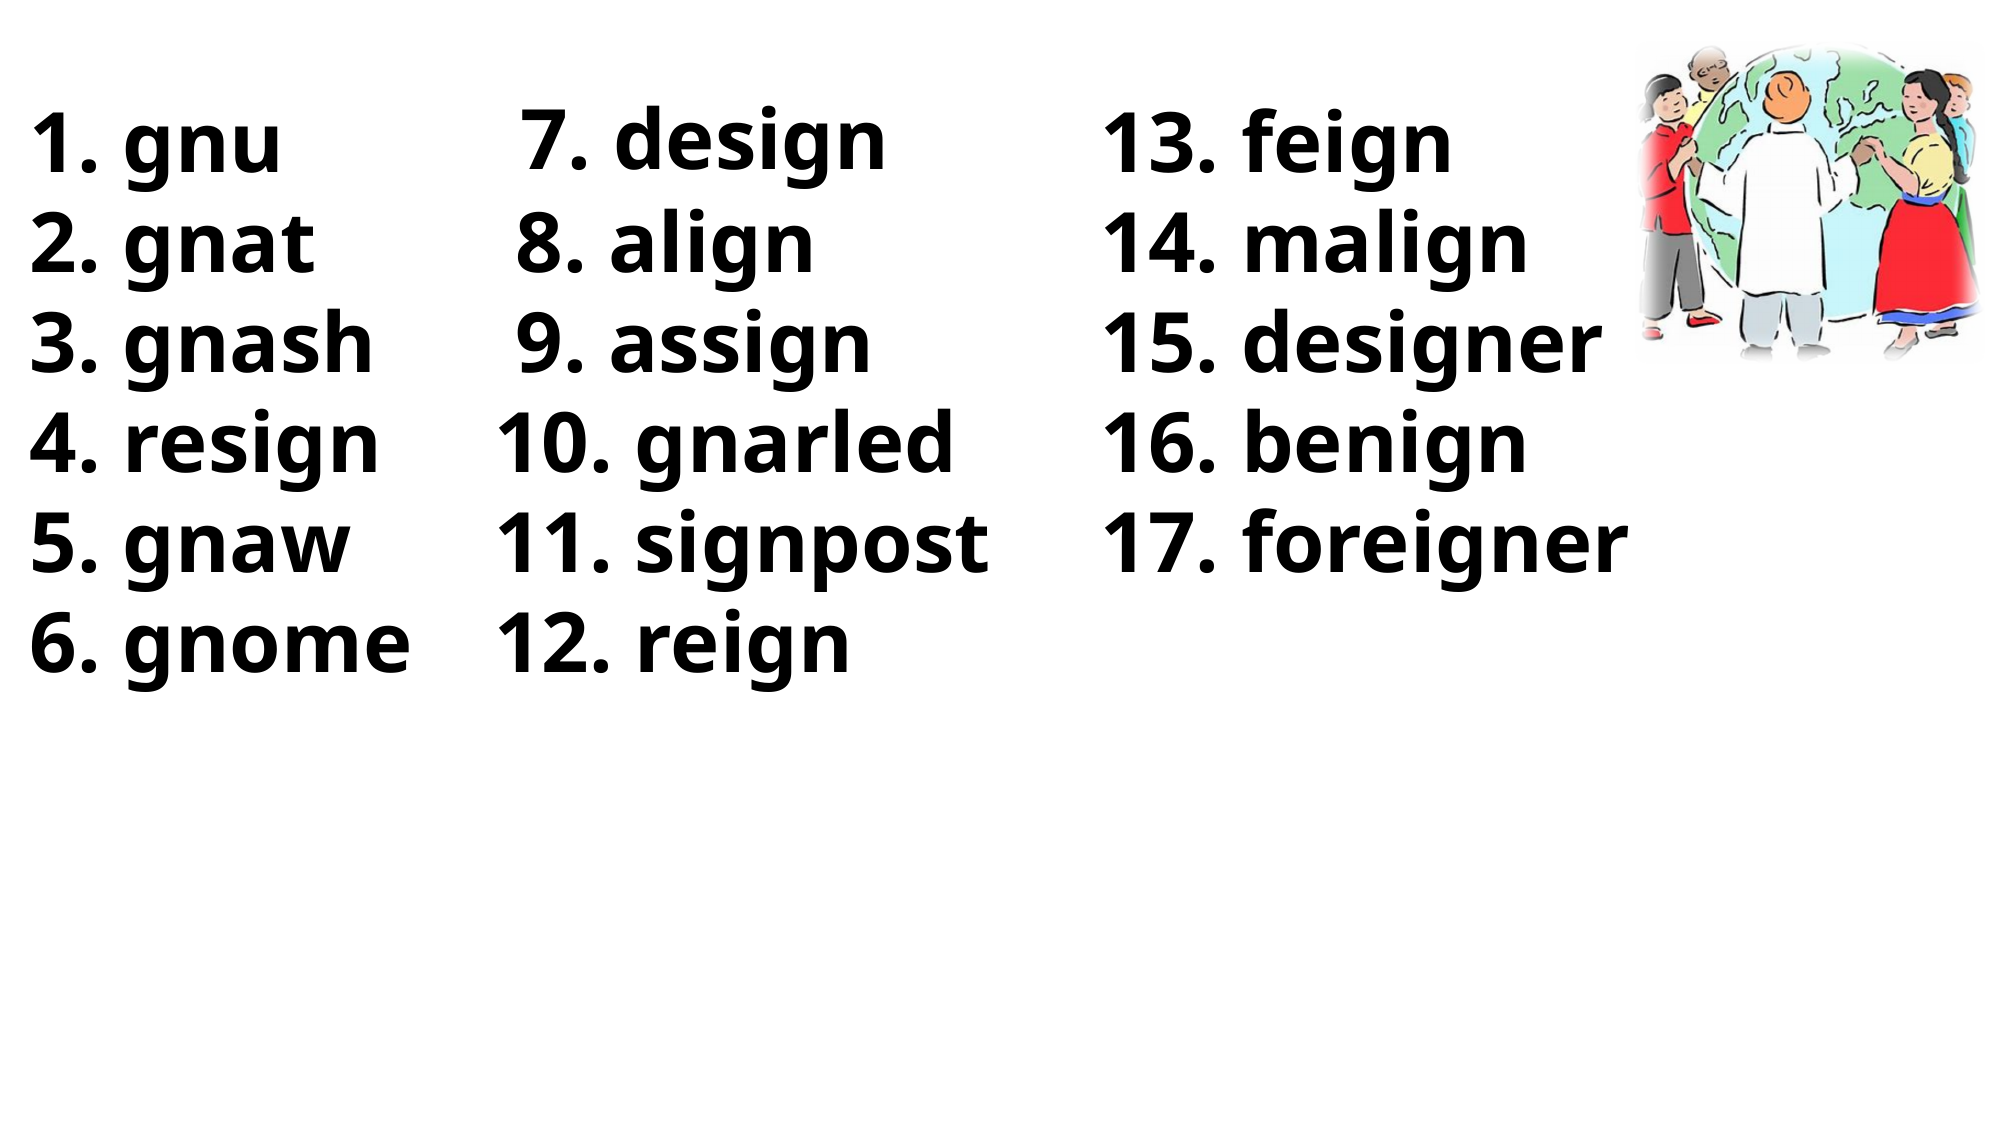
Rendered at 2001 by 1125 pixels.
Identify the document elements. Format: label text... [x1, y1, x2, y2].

text_box 7. design 8. align 9. assign 10. gnarled 11. signpost 12. reign [479, 61, 1360, 742]
text_box gnu gnat gnash resign gnaw gnome [14, 82, 479, 742]
picture [1634, 40, 1985, 365]
text_box 13. feign 14. malign 15. designer 16. benign 17. foreigner [1360, 82, 1737, 642]
